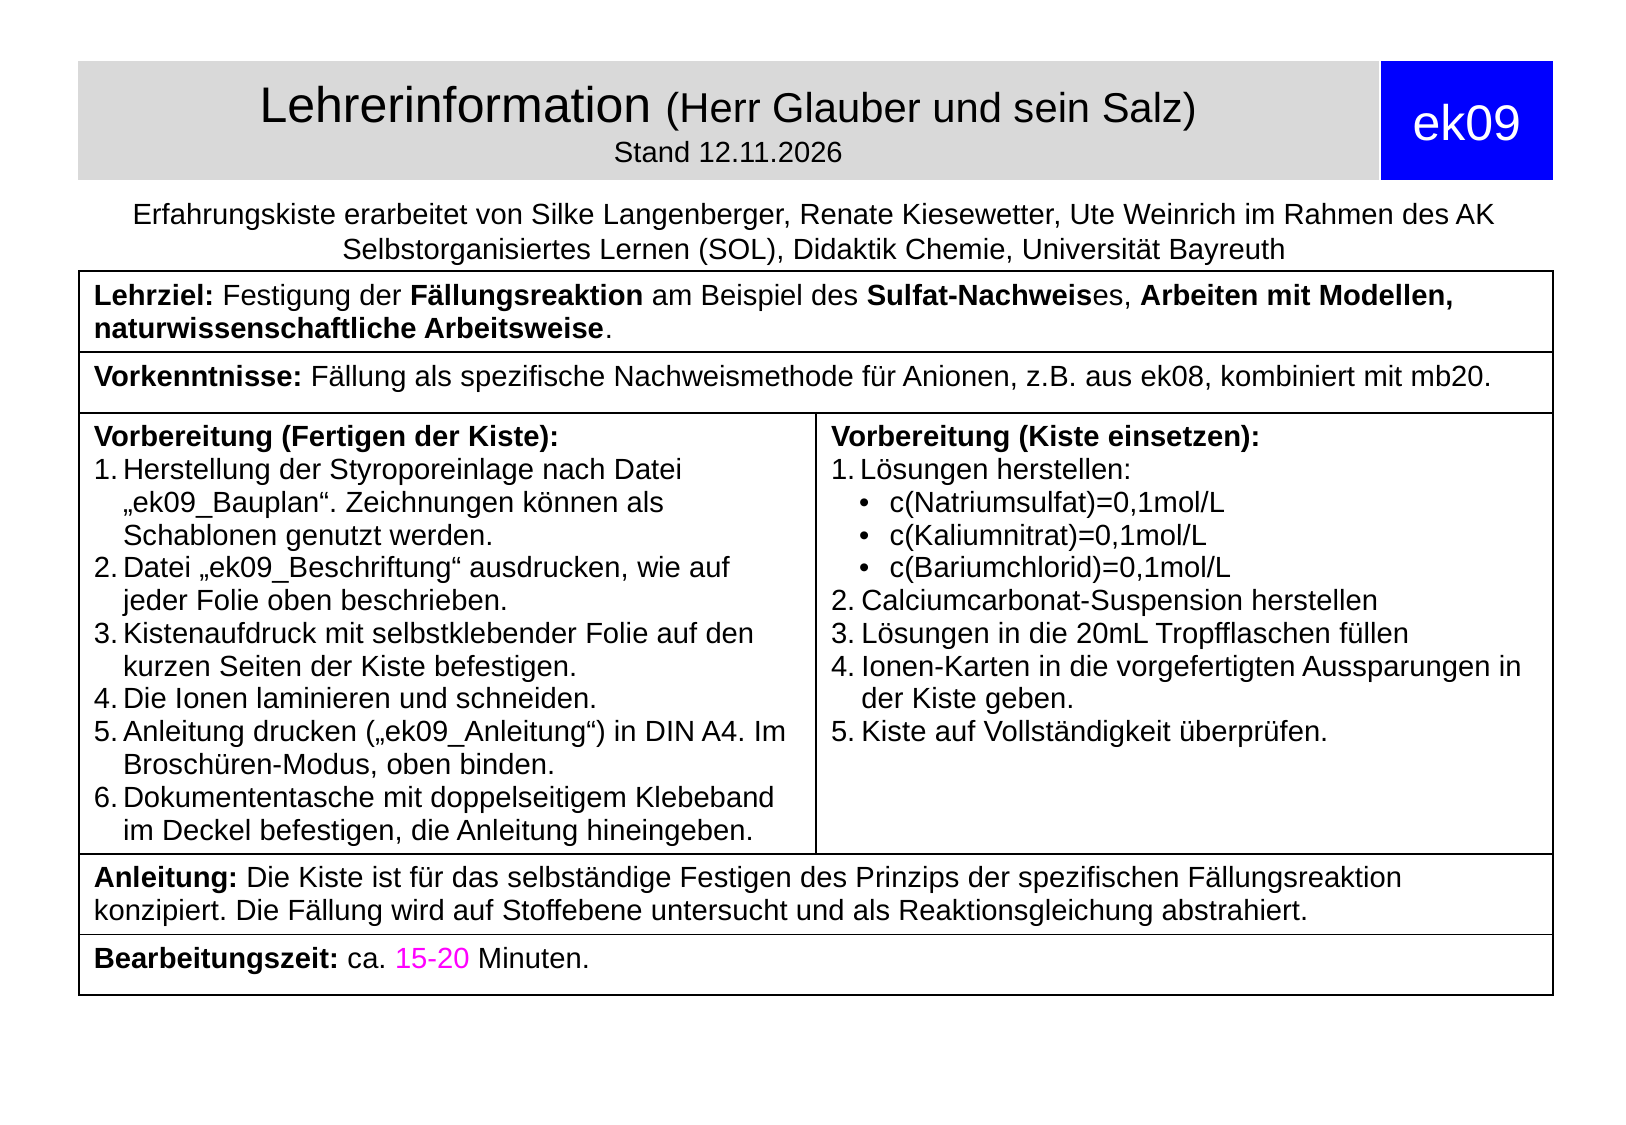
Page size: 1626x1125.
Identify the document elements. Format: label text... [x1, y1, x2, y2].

table_cell Anleitung: Die Kiste ist für das selbständige Festigen des Prinzips der spezifischen Fällungsreaktion konzipiert. Die Fällung wird auf Stoffebene untersucht und als Reaktionsgleichung abstrahiert. [80, 855, 1552, 934]
list ek09 [1381, 61, 1553, 180]
table_header Lehrziel: Festigung der Fällungsreaktion am Beispiel des Sulfat-Nachweises, Arbeiten mit Modellen, naturwissenschaftliche Arbeitsweise. [80, 272, 1552, 351]
table_cell Bearbeitungszeit: ca. 15-20 Minuten. [80, 935, 1552, 994]
table_cell Vorbereitung (Fertigen der Kiste): Herstellung der Styroporeinlage nach Datei „ek09_Bauplan“. Zeichnungen können als Schablonen genutzt werden. Datei „ek09_Beschriftung“ ausdrucken, wie auf jeder Folie oben beschrieben. Kistenaufdruck mit selbstklebender Folie auf den kurzen Seiten der Kiste befestigen. Die Ionen laminieren und schneiden. Anleitung drucken („ek09_Anleitung“) in DIN A4. Im Broschüren-Modus, oben binden. Dokumententasche mit doppelseitigem Klebeband im Deckel befestigen, die Anleitung hineingeben. [80, 414, 815, 853]
table_cell Vorkenntnisse: Fällung als spezifische Nachweismethode für Anionen, z.B. aus ek08, kombiniert mit mb20. [80, 353, 1552, 412]
table_cell Vorbereitung (Kiste einsetzen): Lösungen herstellen: c(Natriumsulfat)=0,1mol/L c(Kaliumnitrat)=0,1mol/L c(Bariumchlorid)=0,1mol/L Calciumcarbonat-Suspension herstellen Lösungen in die 20mL Tropfflaschen füllen Ionen-Karten in die vorgefertigten Aussparungen in der Kiste geben. Kiste auf Vollständigkeit überprüfen. [817, 414, 1552, 853]
list Erfahrungskiste erarbeitet von Silke Langenberger, Renate Kiesewetter, Ute Weinrich im Rahmen des AK Selbstorganisiertes Lernen (SOL), Didaktik Chemie, Universität Bayreuth [82, 188, 1547, 259]
title Lehrerinformation (Herr Glauber und sein Salz) Stand 28.08.2018 [78, 61, 1379, 180]
